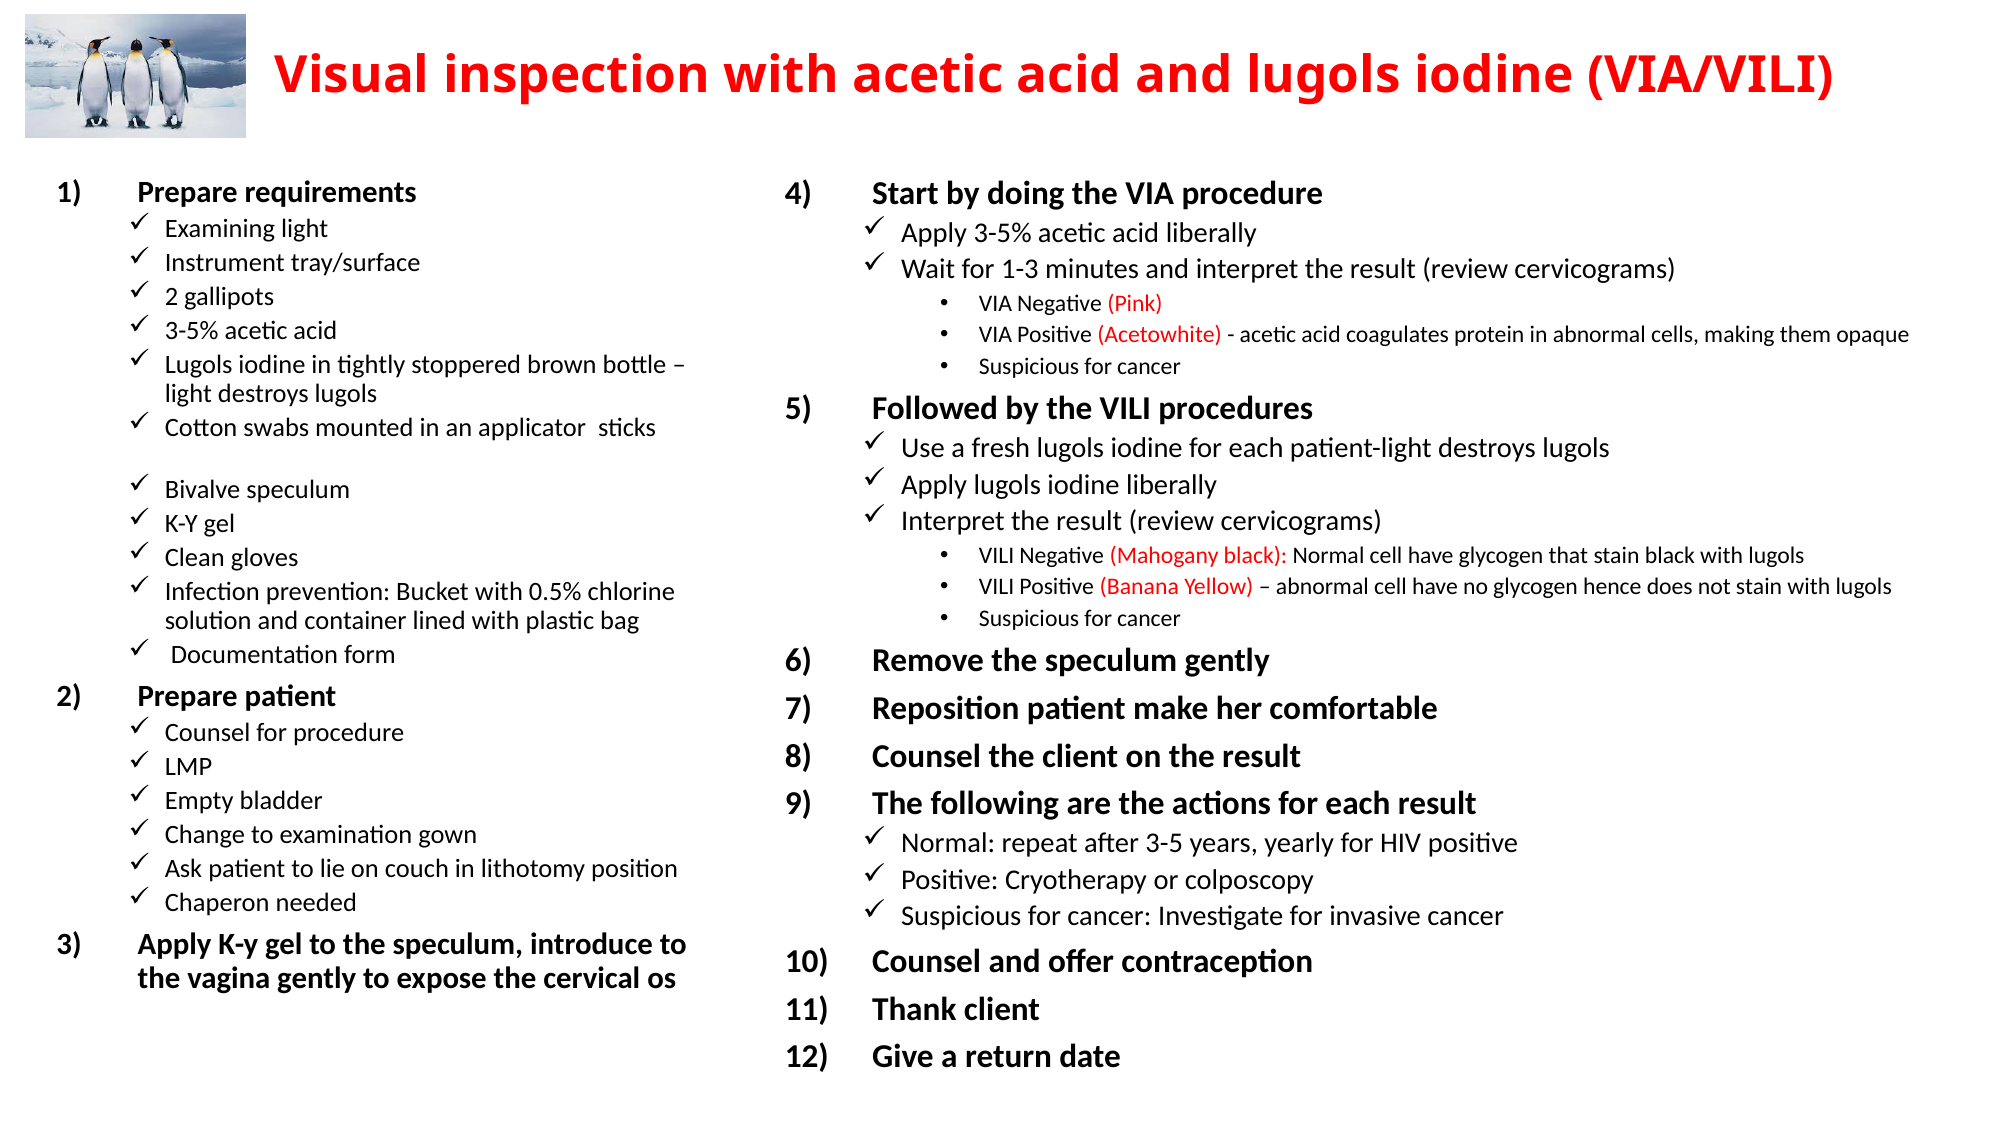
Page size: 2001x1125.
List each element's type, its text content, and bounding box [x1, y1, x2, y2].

picture [25, 14, 246, 138]
list Prepare requirements Examining light Instrument tray/surface 2 gallipots 3-5% acetic acid Lugols iodine in tightly stoppered brown bottle – light destroys lugols Cotton swabs mounted in an applicator sticks Bivalve speculum K-Y gel Clean gloves Infection prevention: Bucket with 0.5% chlorine solution and container lined with plastic bag Documentation form Prepare patient Counsel for procedure LMP Empty bladder Change to examination gown Ask patient to lie on couch in lithotomy position Chaperon needed Apply K-y gel to the speculum, introduce to the vagina gently to expose the cervical os [41, 168, 727, 1069]
title Visual inspection with acetic acid and lugols iodine (VIA/VILI) [259, 14, 1863, 138]
list Start by doing the VIA procedure Apply 3-5% acetic acid liberally Wait for 1-3 minutes and interpret the result (review cervicograms) VIA Negative (Pink) VIA Positive (Acetowhite) - acetic acid coagulates protein in abnormal cells, making them opaque Suspicious for cancer Followed by the VILI procedures Use a fresh lugols iodine for each patient-light destroys lugols Apply lugols iodine liberally Interpret the result (review cervicograms) VILI Negative (Mahogany black): Normal cell have glycogen that stain black with lugols VILI Positive (Banana Yellow) – abnormal cell have no glycogen hence does not stain with lugols Suspicious for cancer Remove the speculum gently Reposition patient make her comfortable Counsel the client on the result The following are the actions for each result Normal: repeat after 3-5 years, yearly for HIV positive Positive: Cryotherapy or colposcopy Suspicious for cancer: Investigate for invasive cancer Counsel and offer contraception Thank client Give a return date [769, 168, 1966, 1098]
